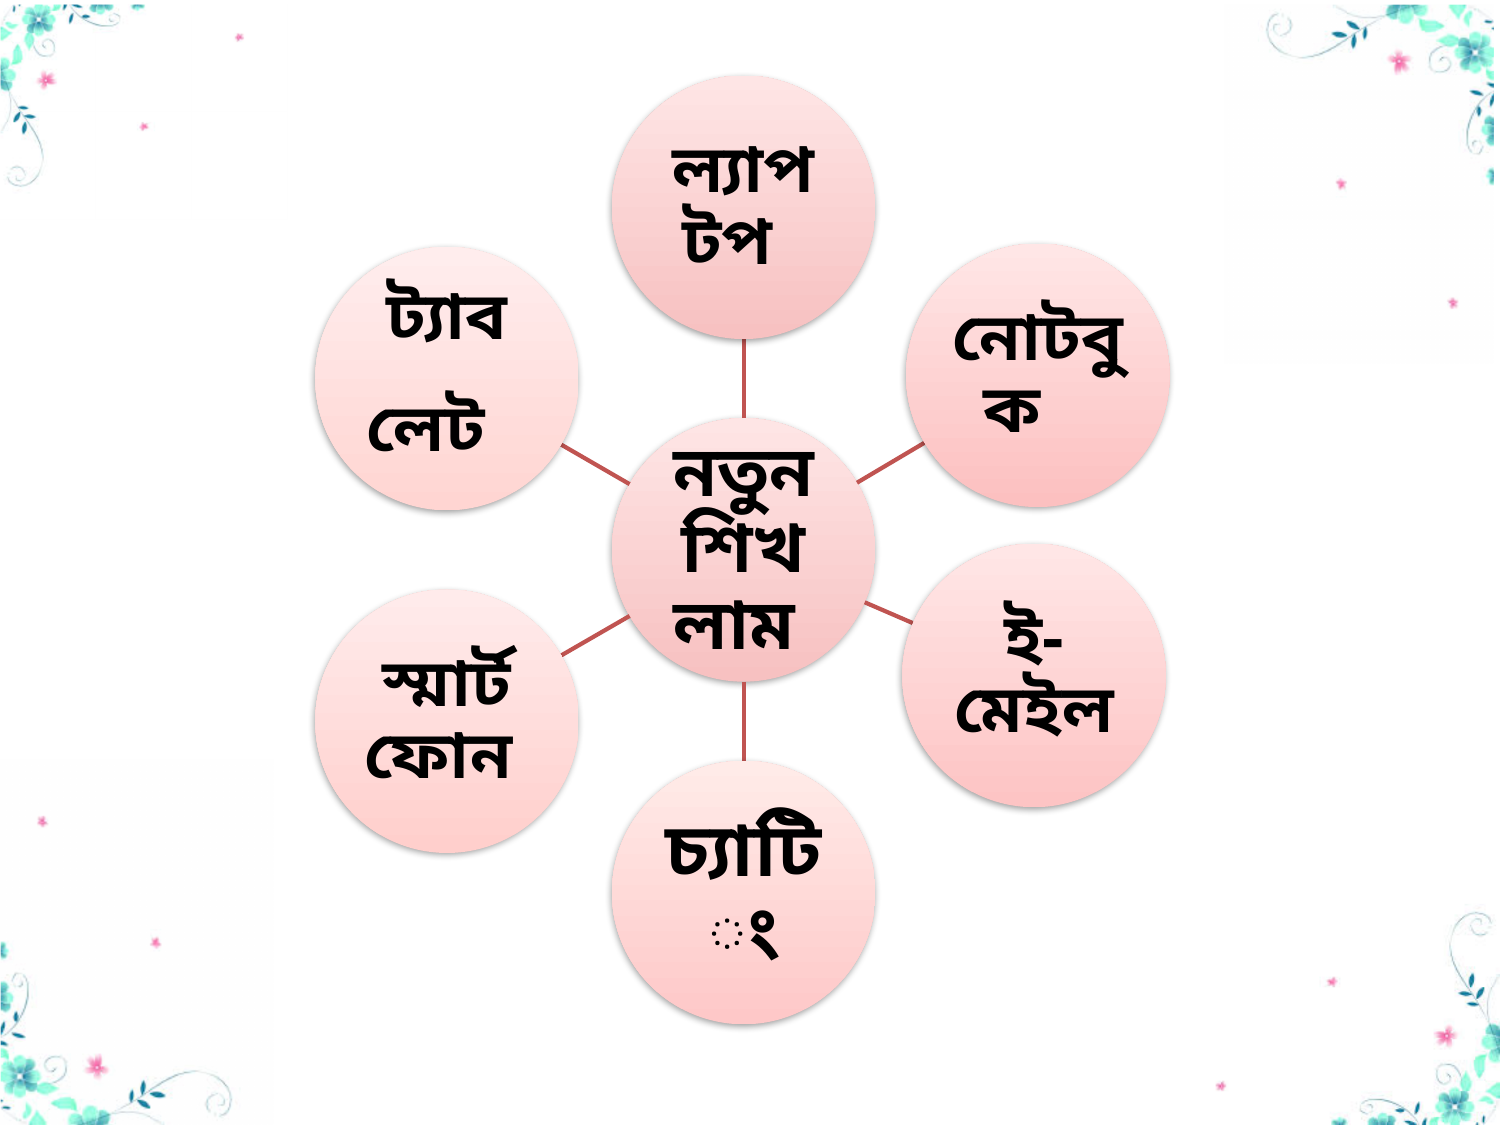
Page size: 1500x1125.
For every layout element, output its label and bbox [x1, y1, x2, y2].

text_box [74, 74, 1413, 1026]
picture [1, 760, 274, 1124]
picture [1, 5, 288, 219]
picture [1225, 5, 1493, 364]
picture [1164, 873, 1500, 1125]
